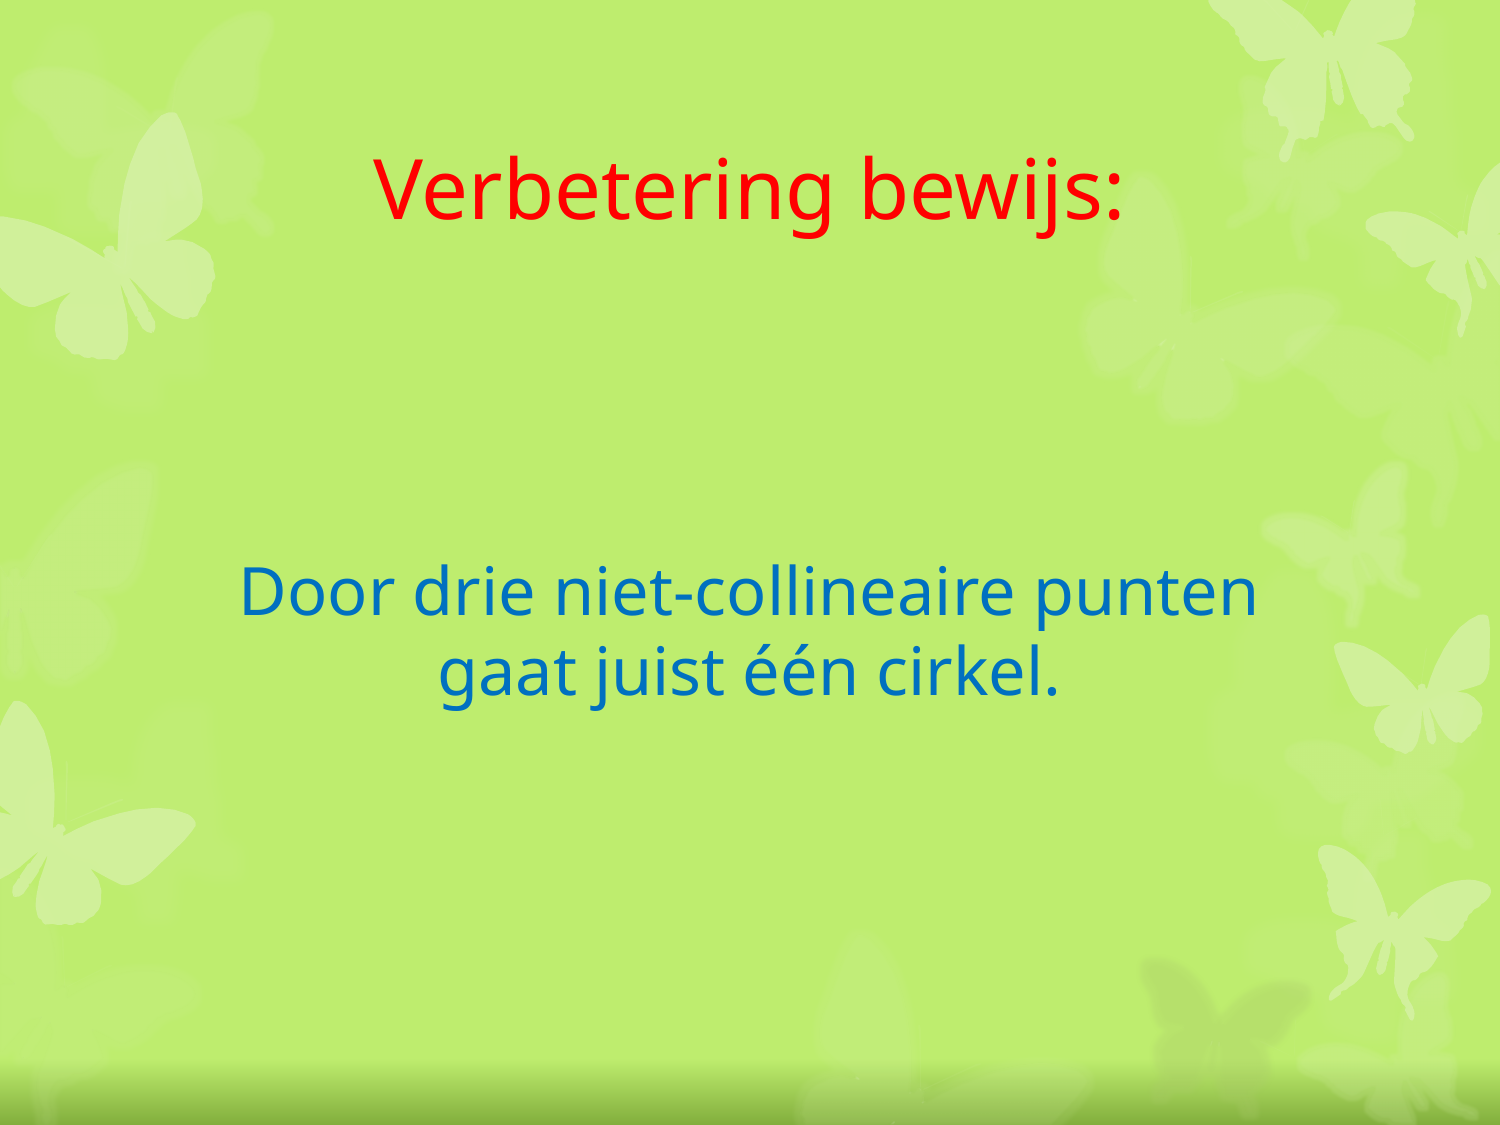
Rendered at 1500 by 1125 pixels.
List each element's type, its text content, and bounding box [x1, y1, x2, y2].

list Door drie niet-collineaire punten gaat juist één cirkel. [165, 296, 1335, 962]
title Verbetering bewijs: [165, 110, 1335, 263]
